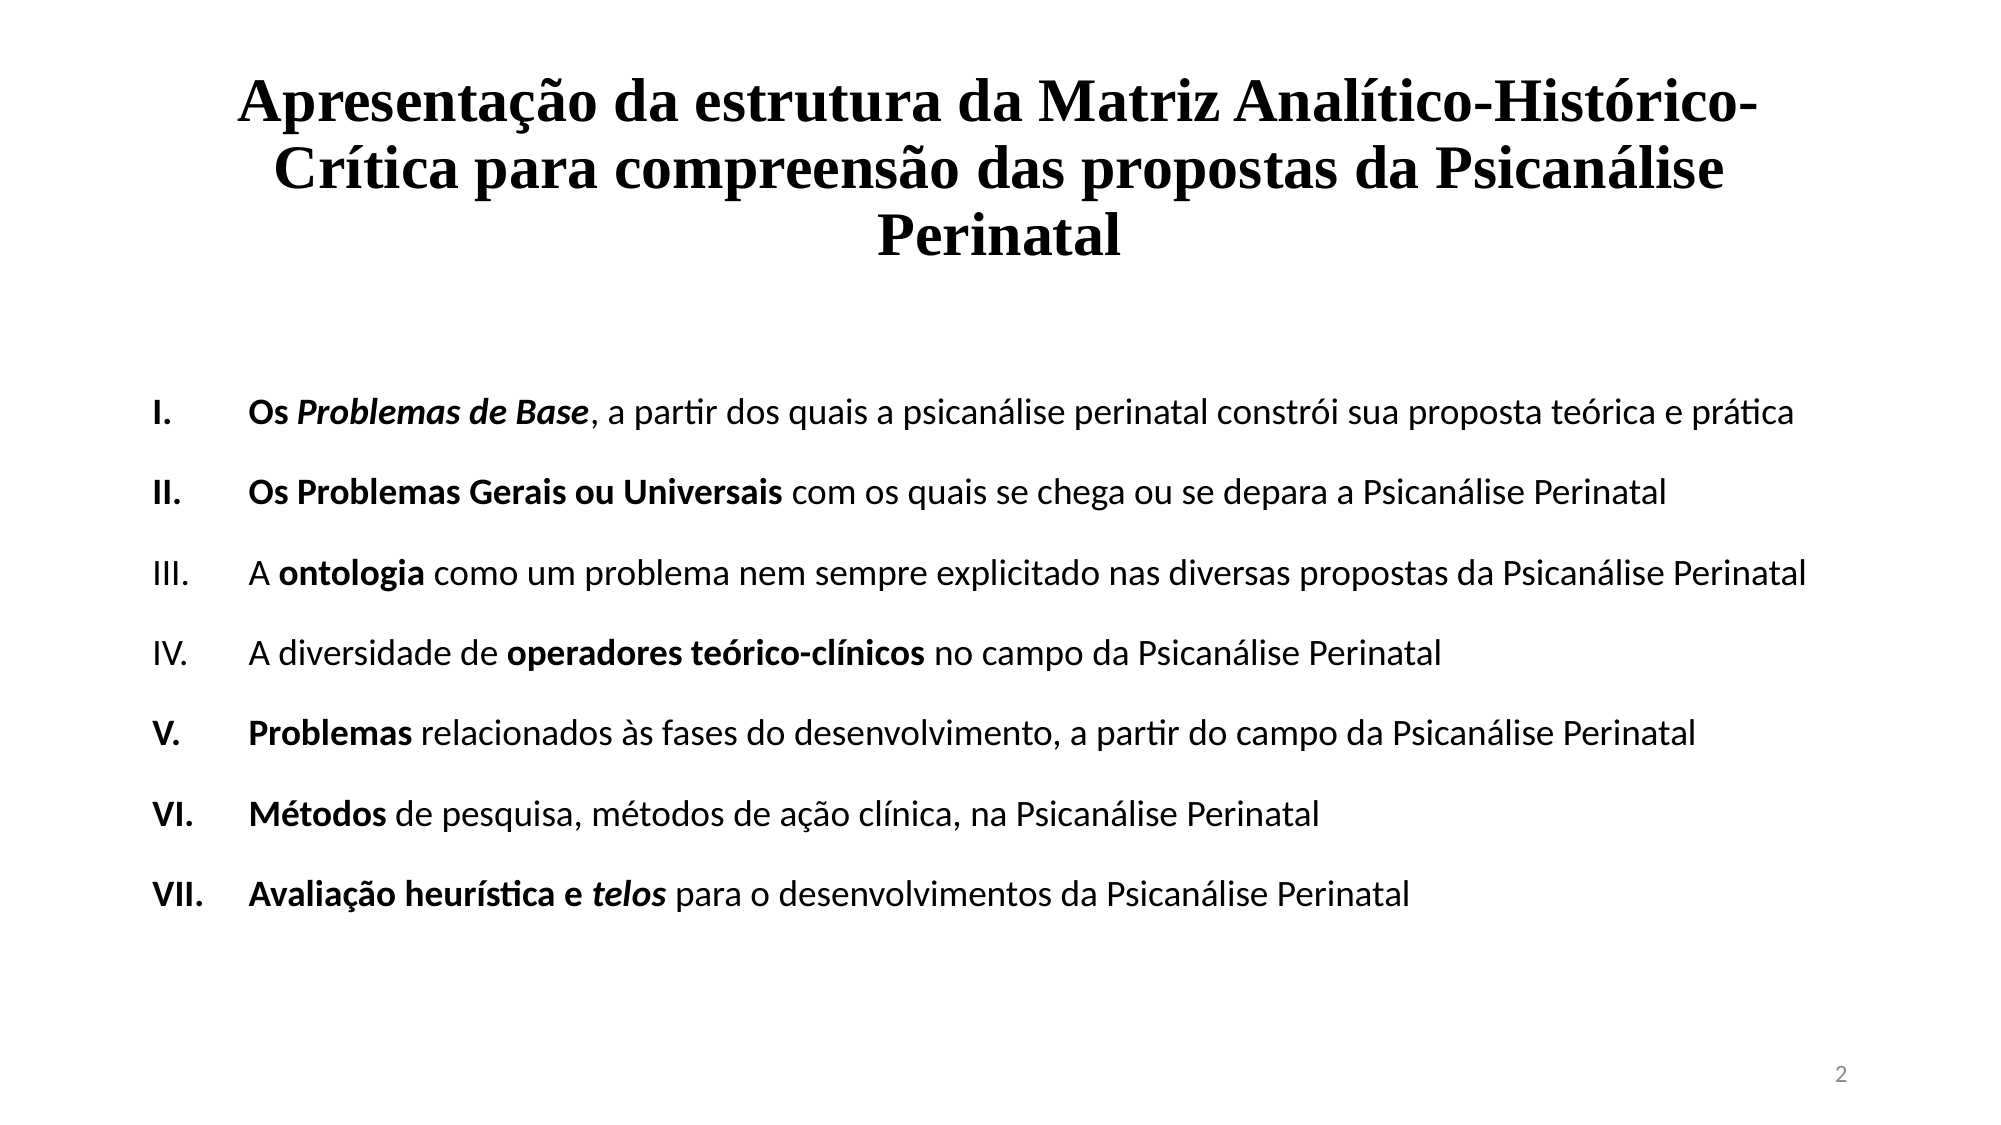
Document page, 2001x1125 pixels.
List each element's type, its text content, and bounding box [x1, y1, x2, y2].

title Apresentação da estrutura da Matriz Analítico-Histórico-Crítica para compreensão das propostas da Psicanálise Perinatal [137, 59, 1863, 278]
slide_number 2 [1412, 1042, 1863, 1103]
list Os Problemas de Base, a partir dos quais a psicanálise perinatal constrói sua proposta teórica e prática Os Problemas Gerais ou Universais com os quais se chega ou se depara a Psicanálise Perinatal A ontologia como um problema nem sempre explicitado nas diversas propostas da Psicanálise Perinatal A diversidade de operadores teórico-clínicos no campo da Psicanálise Perinatal Problemas relacionados às fases do desenvolvimento, a partir do campo da Psicanálise Perinatal Métodos de pesquisa, métodos de ação clínica, na Psicanálise Perinatal Avaliação heurística e telos para o desenvolvimentos da Psicanálise Perinatal [137, 299, 1863, 1014]
